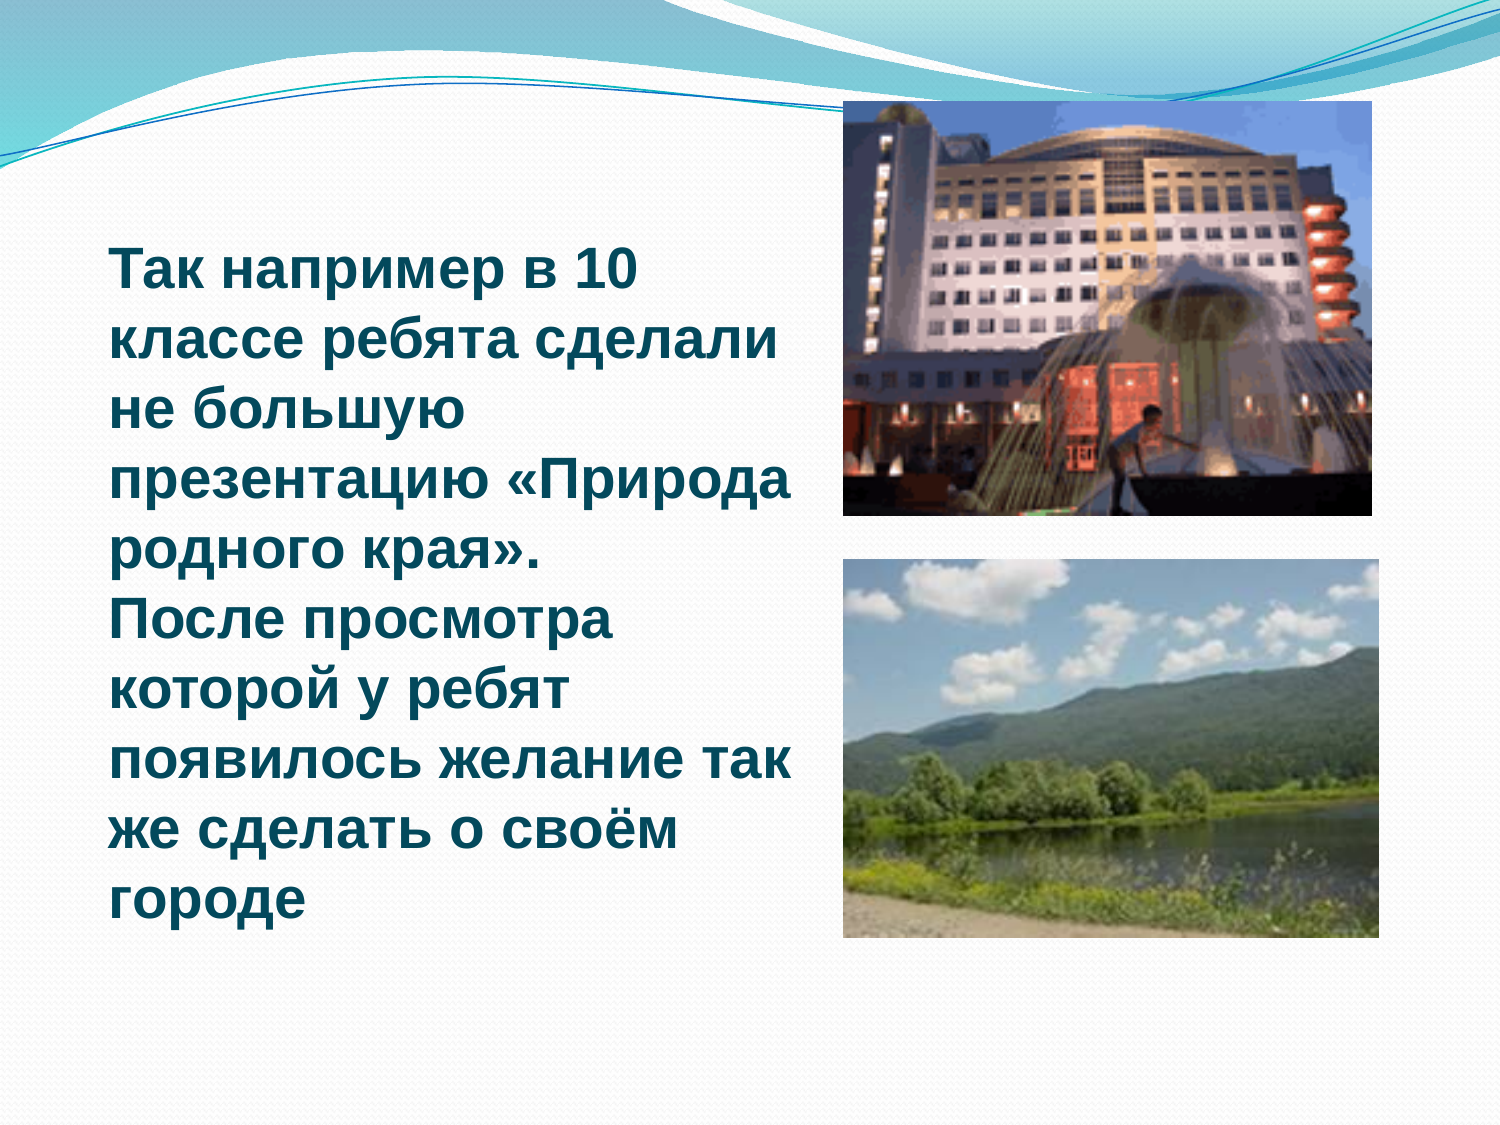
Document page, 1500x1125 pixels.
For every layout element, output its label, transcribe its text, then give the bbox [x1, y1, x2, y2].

picture [843, 558, 1380, 938]
text_box Так например в 10 классе ребята сделали не большую презентацию «Природа родного края». После просмотра которой у ребят появилось желание так же сделать о своём городе [93, 222, 821, 938]
picture [843, 101, 1372, 516]
